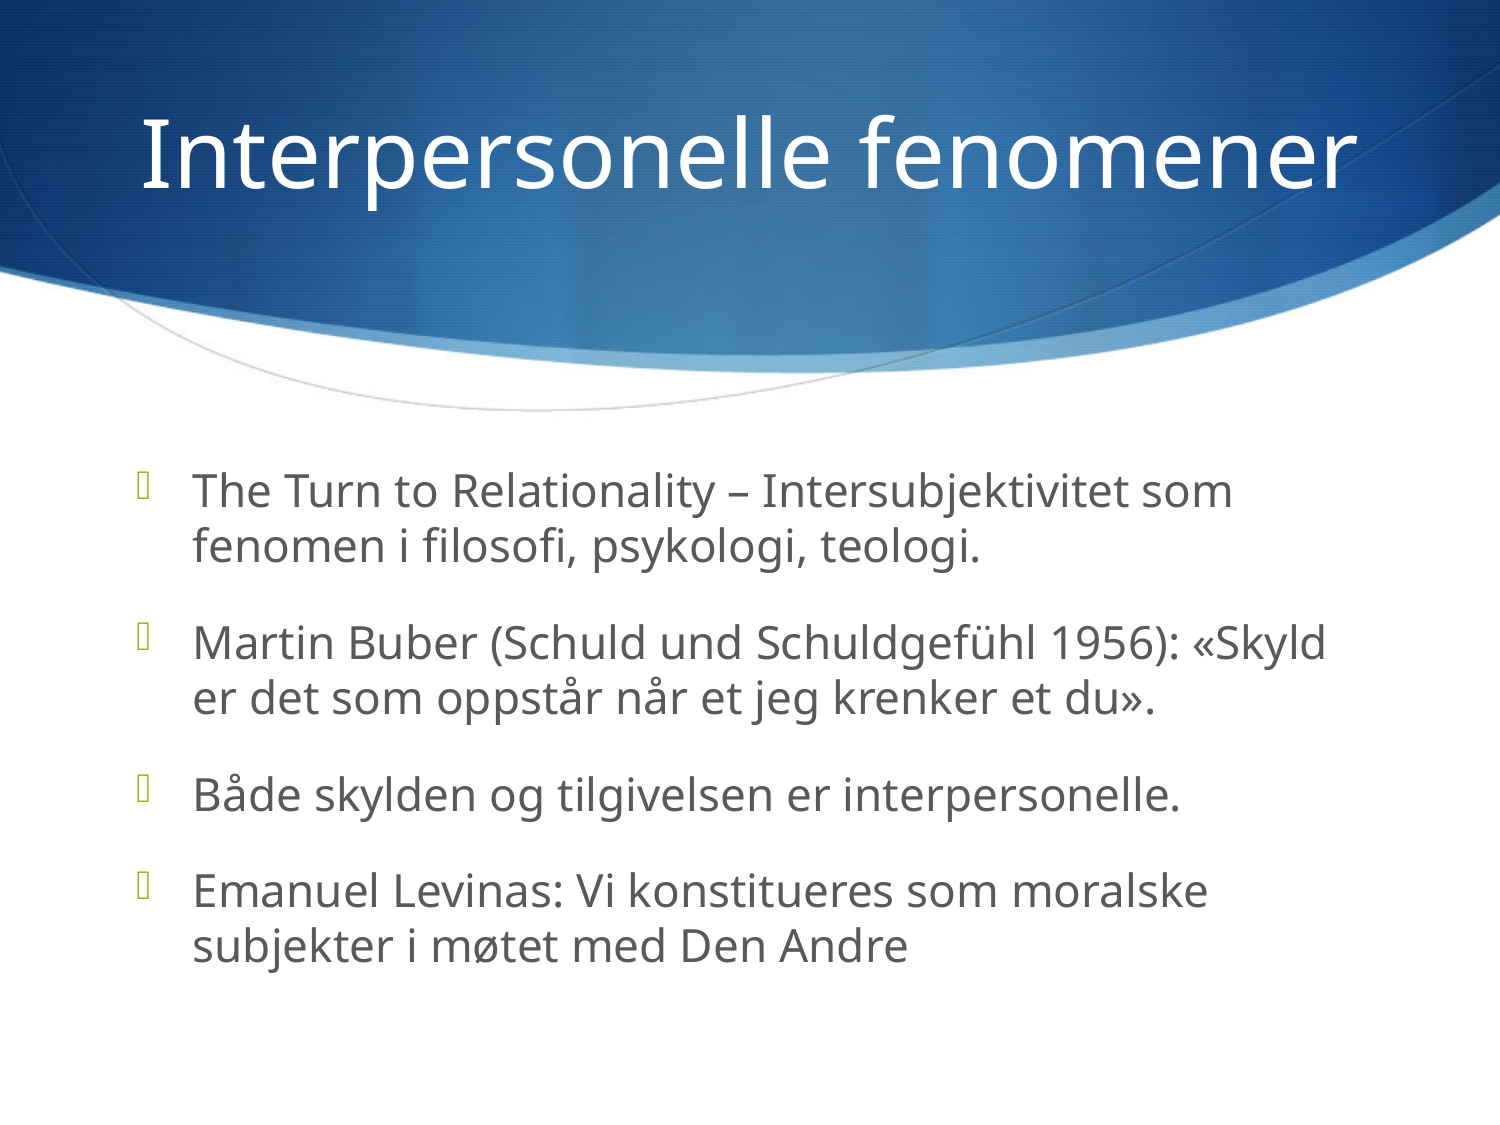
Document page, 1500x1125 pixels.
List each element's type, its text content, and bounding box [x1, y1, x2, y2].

title Interpersonelle fenomener [75, 56, 1425, 245]
picture [0, 0, 1500, 1125]
list The Turn to Relationality – Intersubjektivitet som fenomen i filosofi, psykologi, teologi. Martin Buber (Schuld und Schuldgefühl 1956): «Skyld er det som oppstår når et jeg krenker et du». Både skylden og tilgivelsen er interpersonelle. Emanuel Levinas: Vi konstitueres som moralske subjekter i møtet med Den Andre [121, 454, 1379, 991]
